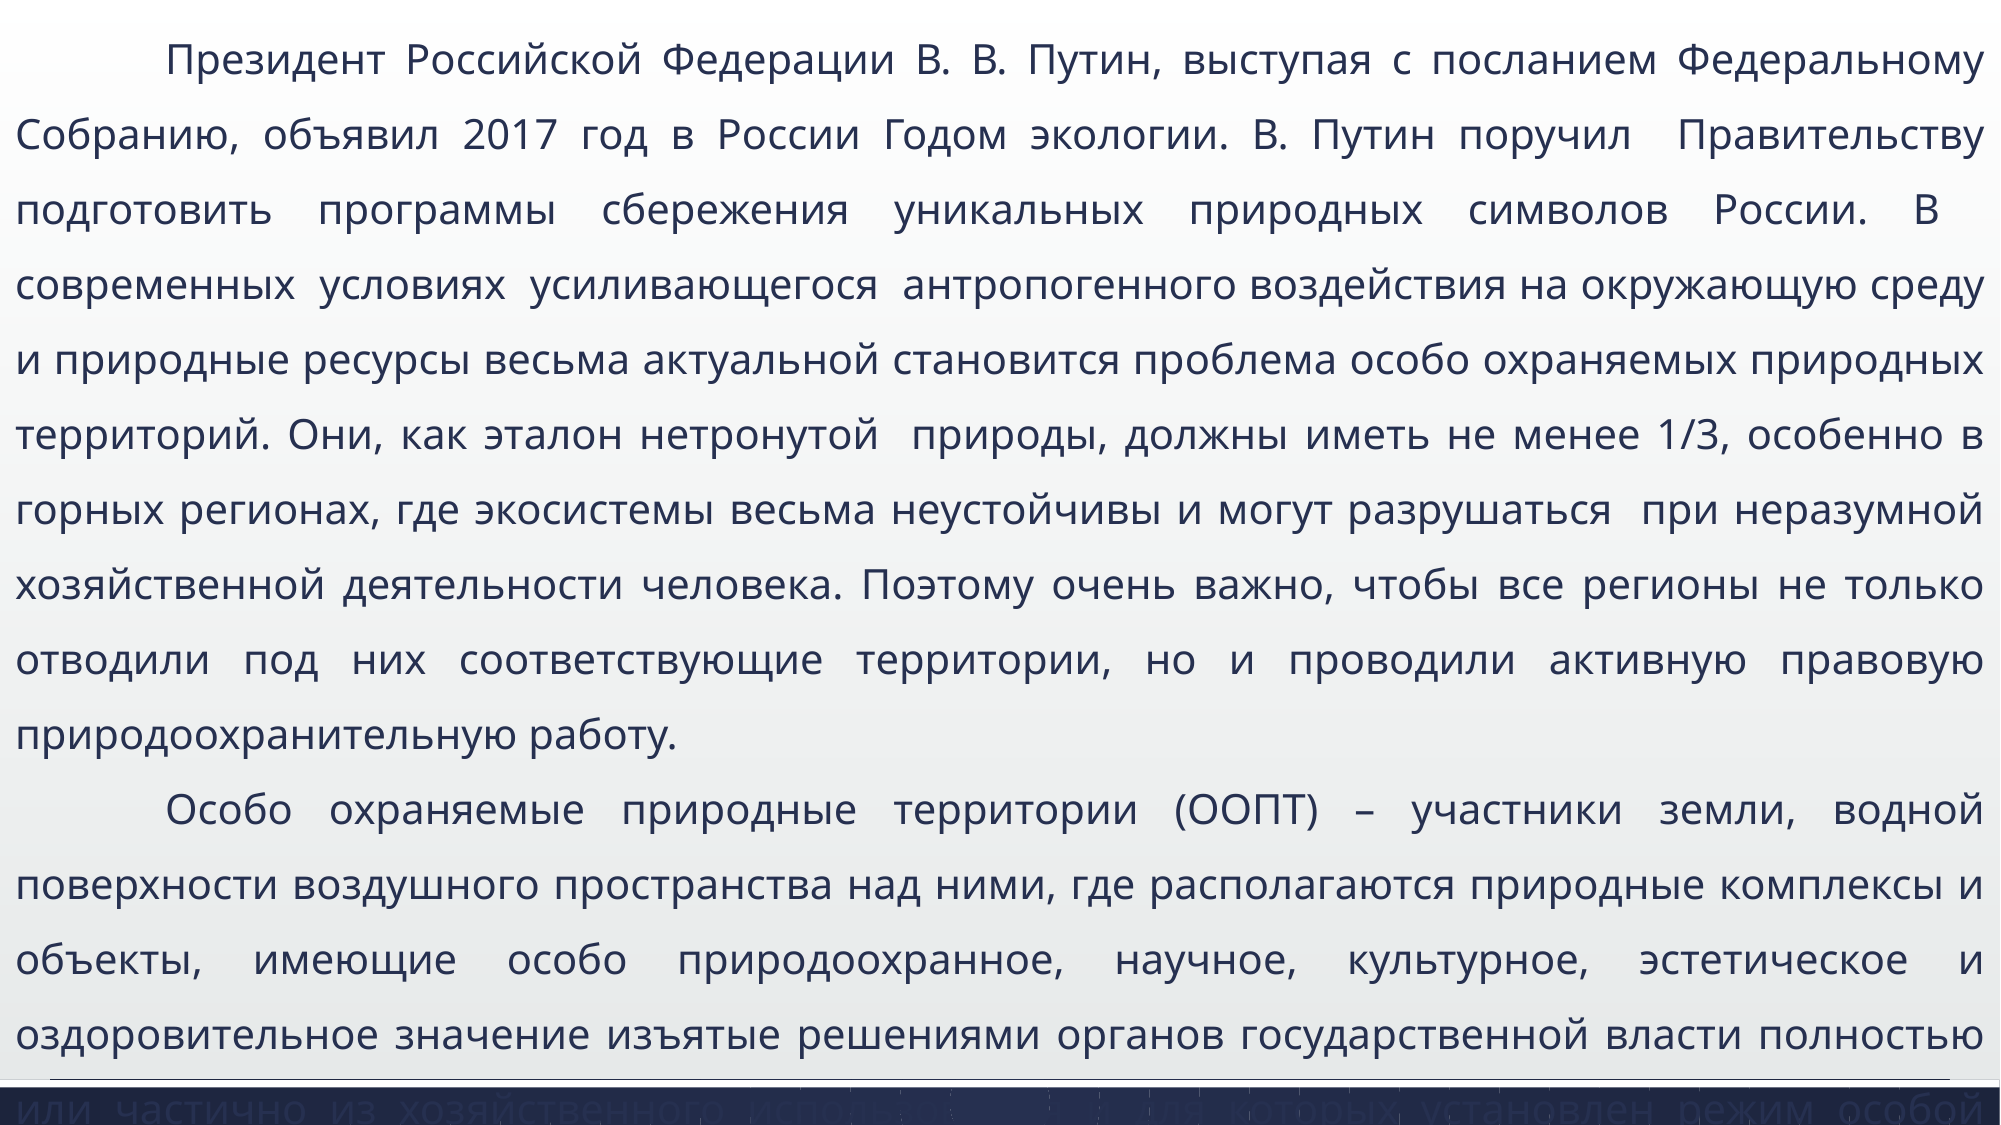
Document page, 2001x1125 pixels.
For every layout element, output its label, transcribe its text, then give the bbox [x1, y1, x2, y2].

list Президент Российской Федерации В. В. Путин, выступая с посланием Федеральному Собранию, объявил 2017 год в России Годом экологии. В. Путин поручил Правительству подготовить программы сбережения уникальных природных символов России. В современных условиях усиливающегося антропогенного воздействия на окружающую среду и природные ресурсы весьма актуальной становится проблема особо охраняемых природных территорий. Они, как эталон нетронутой природы, должны иметь не менее 1/3, особенно в горных регионах, где экосистемы весьма неустойчивы и могут разрушаться при неразумной хозяйственной деятельности человека. Поэтому очень важно, чтобы все регионы не только отводили под них соответствующие территории, но и проводили активную правовую природоохранительную работу. Особо охраняемые природные территории (ООПТ) – участники земли, водной поверхности воздушного пространства над ними, где располагаются природные комплексы и объекты, имеющие особо природоохранное, научное, культурное, эстетическое и оздоровительное значение изъятые решениями органов государственной власти полностью или частично из хозяйственного использования и для которых установлен режим особой охраны. Они являются объектами общенационального достояния. К таким территориям относятся: государственные природные заповедники, в том числе биосферные, национальные парки, природные парки, государственные природные заказники, памятники природы, дендрологические парки, ботанические сады, лечебно-оздоровительные местности и курорты. [0, 0, 2000, 1085]
